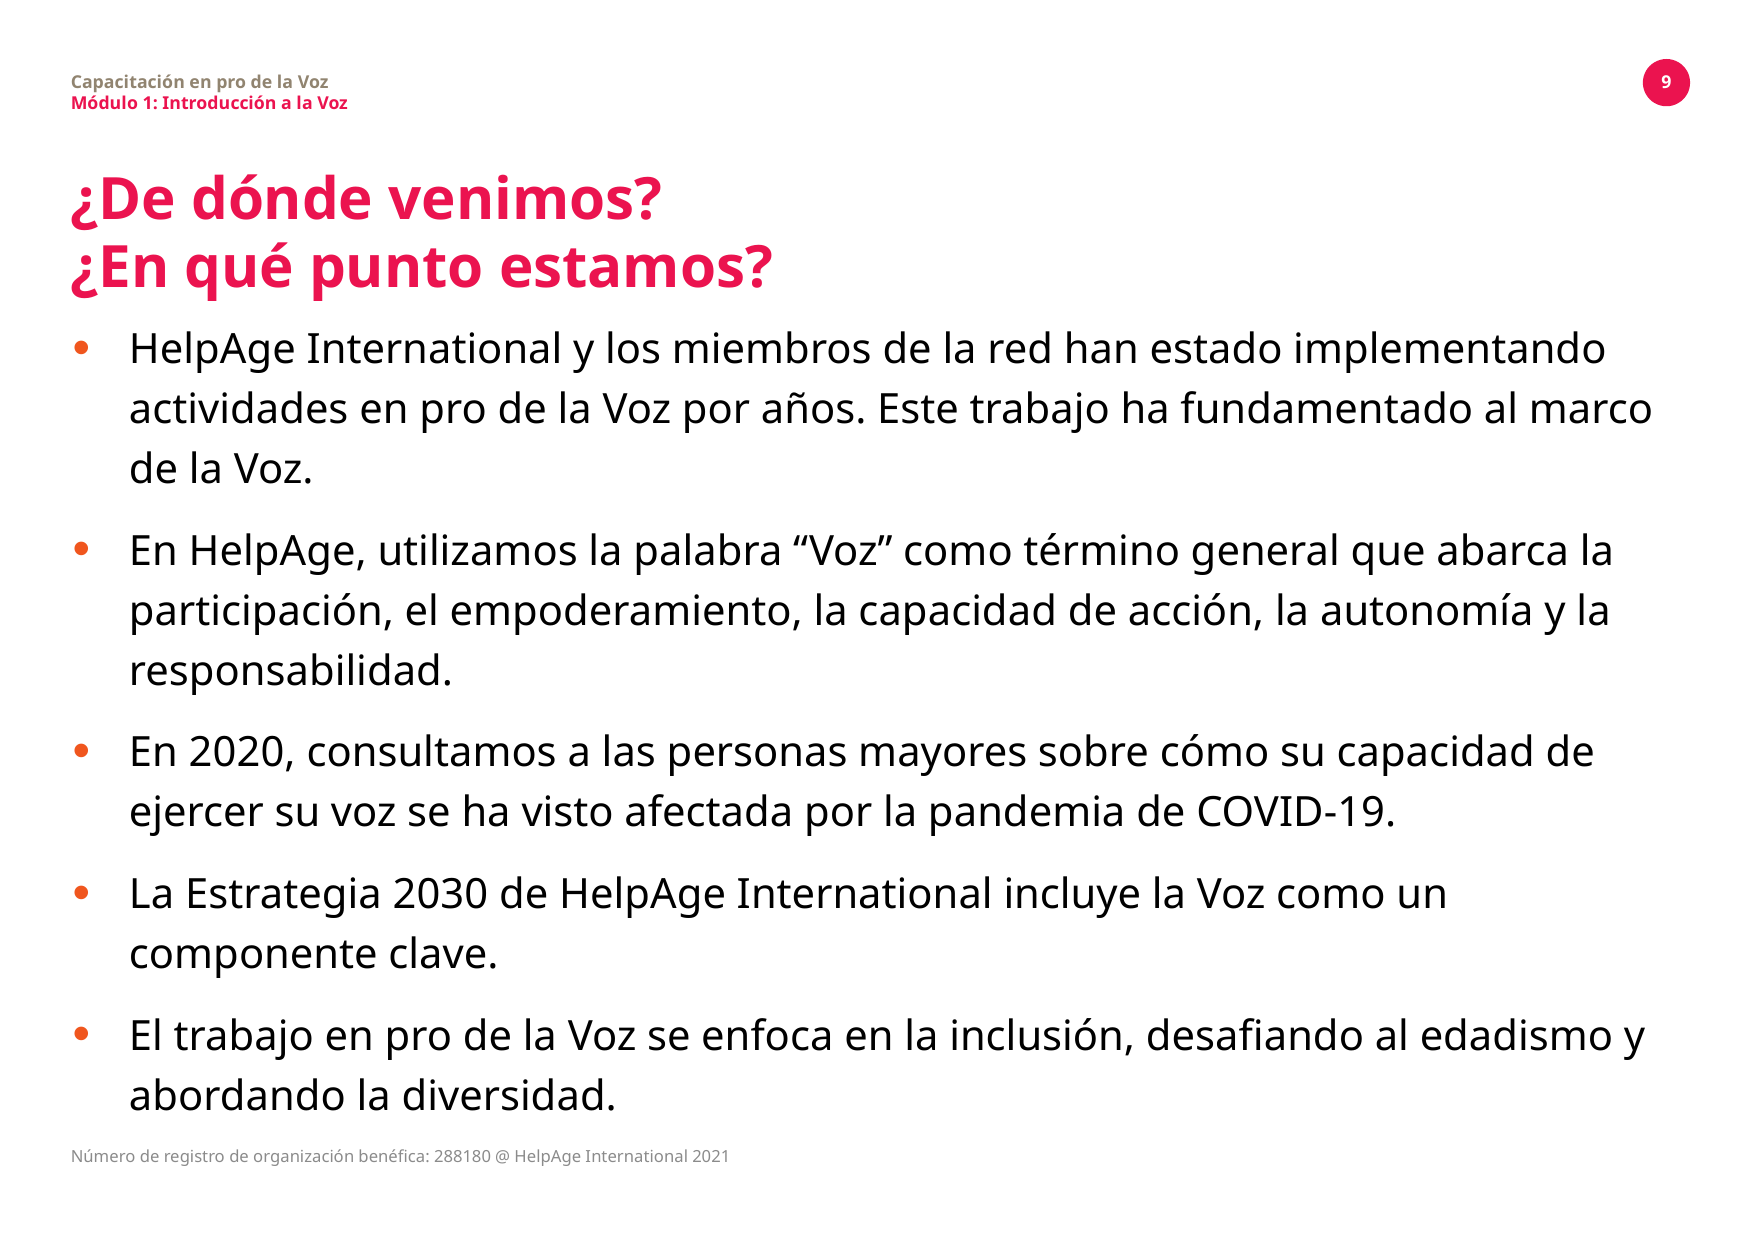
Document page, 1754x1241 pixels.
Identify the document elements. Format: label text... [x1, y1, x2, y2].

list HelpAge International y los miembros de la red han estado implementando actividades en pro de la Voz por años. Este trabajo ha fundamentado al marco de la Voz. En HelpAge, utilizamos la palabra “Voz” como término general que abarca la participación, el empoderamiento, la capacidad de acción, la autonomía y la responsabilidad. En 2020, consultamos a las personas mayores sobre cómo su capacidad de ejercer su voz se ha visto afectada por la pandemia de COVID-19. La Estrategia 2030 de HelpAge International incluye la Voz como un componente clave. El trabajo en pro de la Voz se enfoca en la inclusión, desafiando al edadismo y abordando la diversidad. [70, 311, 1696, 1132]
title ¿De dónde venimos? ¿En qué punto estamos? [70, 161, 1690, 288]
slide_number 9 [1642, 71, 1690, 105]
text_box Capacitación en pro de la Voz Módulo 1: Introducción a la Voz [70, 71, 840, 138]
